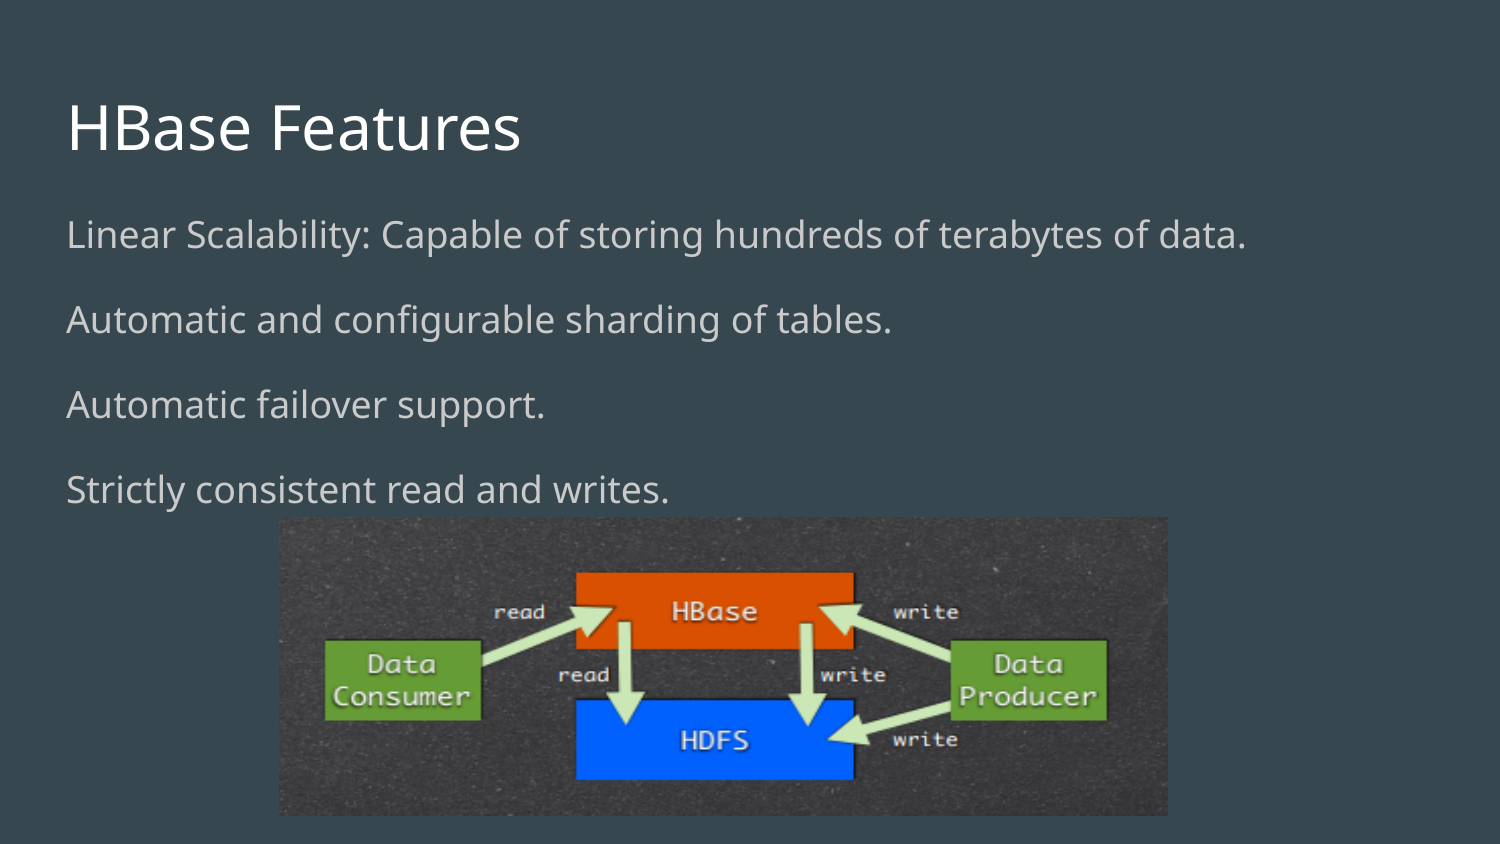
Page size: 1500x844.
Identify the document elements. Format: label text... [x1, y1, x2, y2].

title HBase Features [51, 72, 1449, 167]
list Linear Scalability: Capable of storing hundreds of terabytes of data. Automatic and configurable sharding of tables. Automatic failover support. Strictly consistent read and writes. [51, 189, 1449, 750]
picture [279, 516, 1169, 816]
